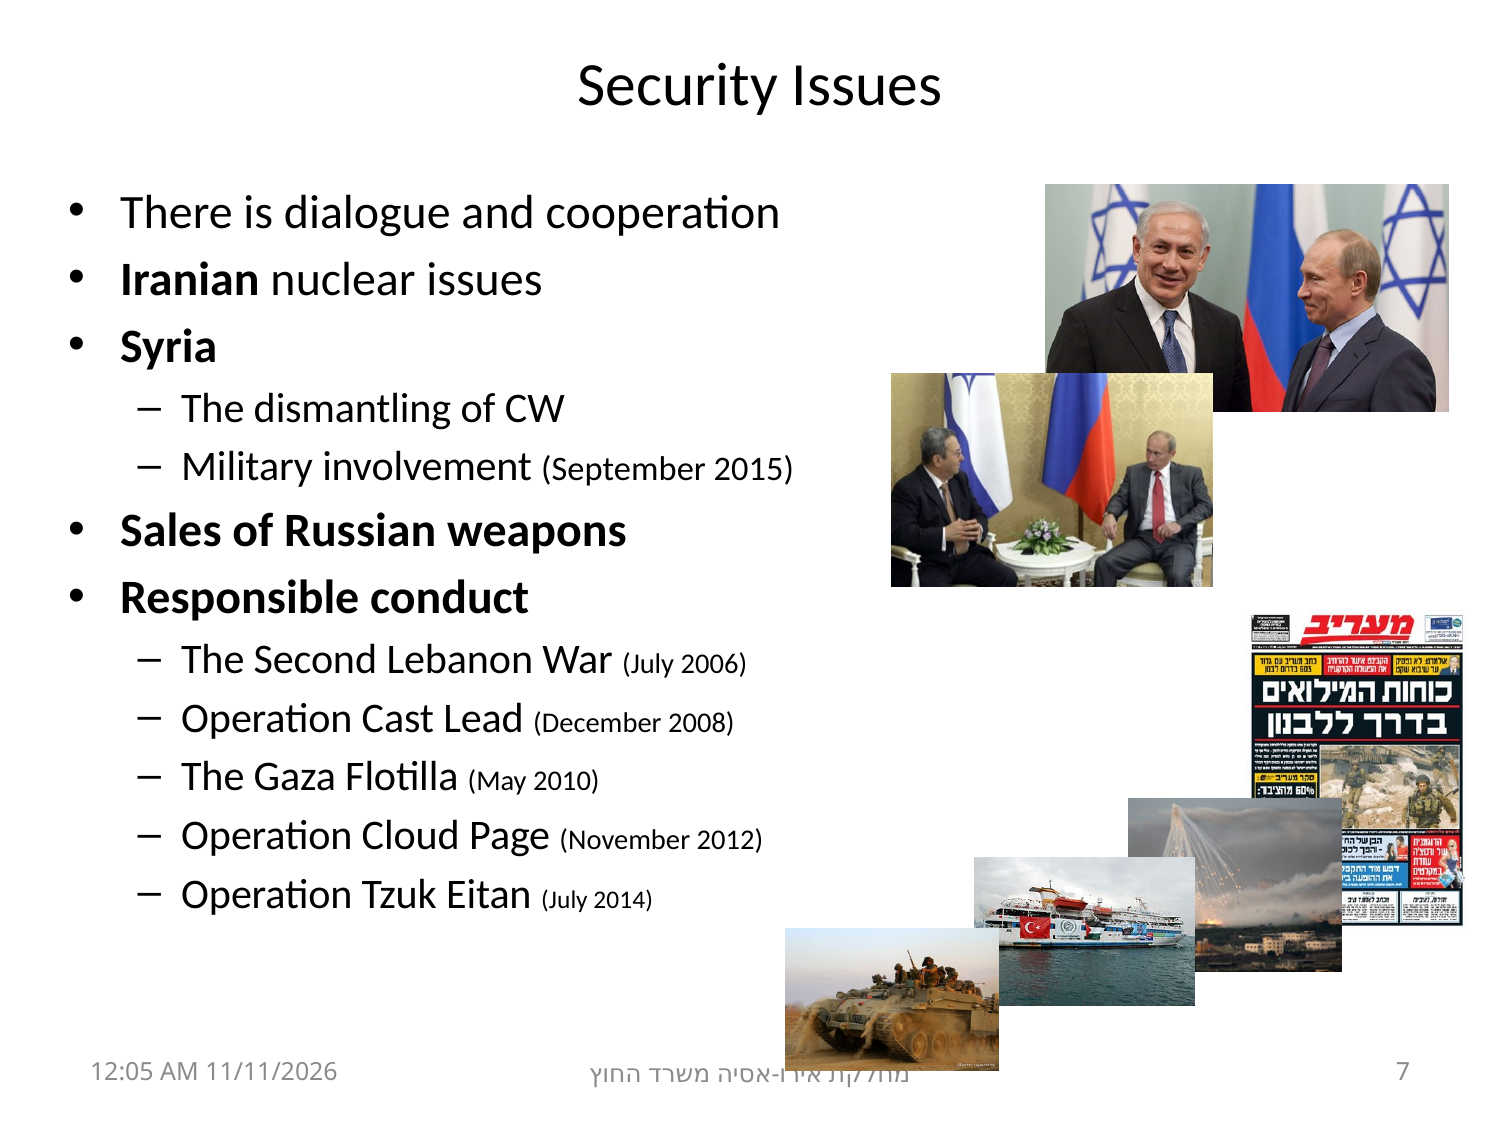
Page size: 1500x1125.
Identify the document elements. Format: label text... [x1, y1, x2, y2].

title Security Issues [85, 36, 1436, 126]
list There is dialogue and cooperation Iranian nuclear issues Syria The dismantling of CW Military involvement (September 2015) Sales of Russian weapons Responsible conduct The Second Lebanon War (July 2006) Operation Cast Lead (December 2008) The Gaza Flotilla (May 2010) Operation Cloud Page (November 2012) Operation Tzuk Eitan (July 2014) [53, 172, 892, 929]
picture [891, 184, 1449, 587]
picture [785, 609, 1468, 1071]
footer מחלקת אירו-אסיה משרד החוץ [512, 1042, 988, 1103]
slide_number 7 [1074, 1042, 1425, 1103]
slide_number 12 יוני 17 [75, 1042, 425, 1103]
